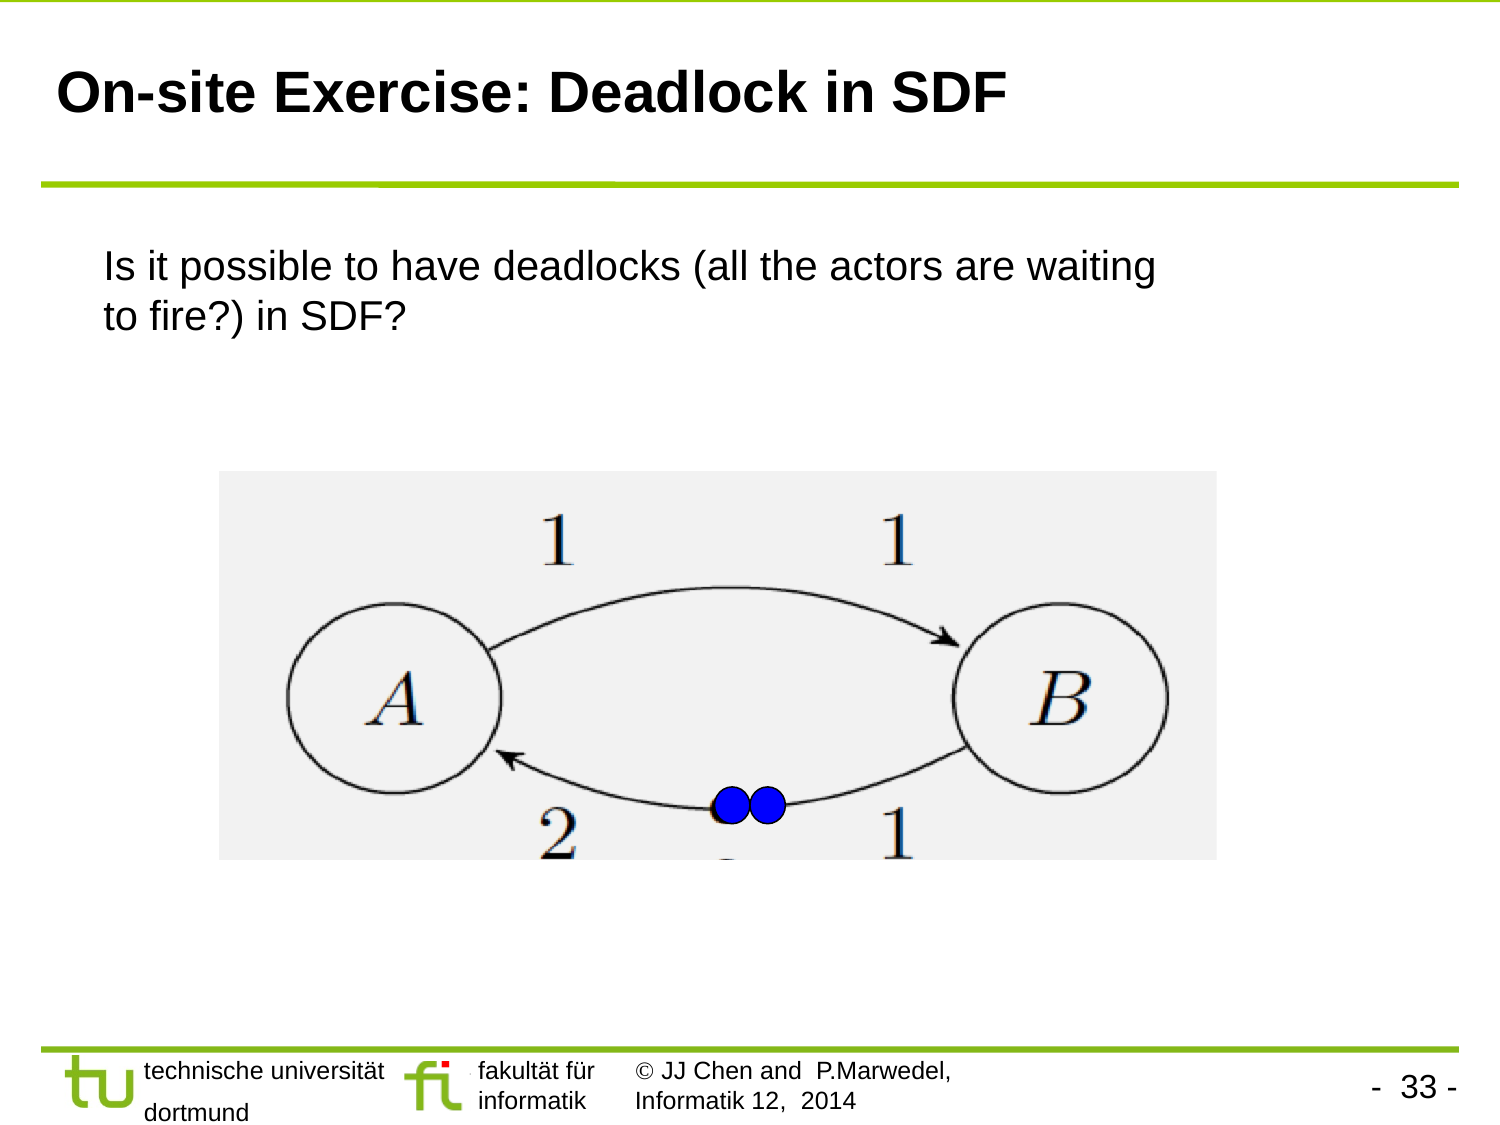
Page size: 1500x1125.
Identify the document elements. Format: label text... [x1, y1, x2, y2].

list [0, 302, 1217, 860]
picture [404, 1061, 471, 1116]
picture [64, 1055, 145, 1108]
title On-site Exercise: Deadlock in SDF [41, 0, 1459, 179]
text_box Is it possible to have deadlocks (all the actors are waiting to fire?) in SDF? [88, 231, 1188, 301]
